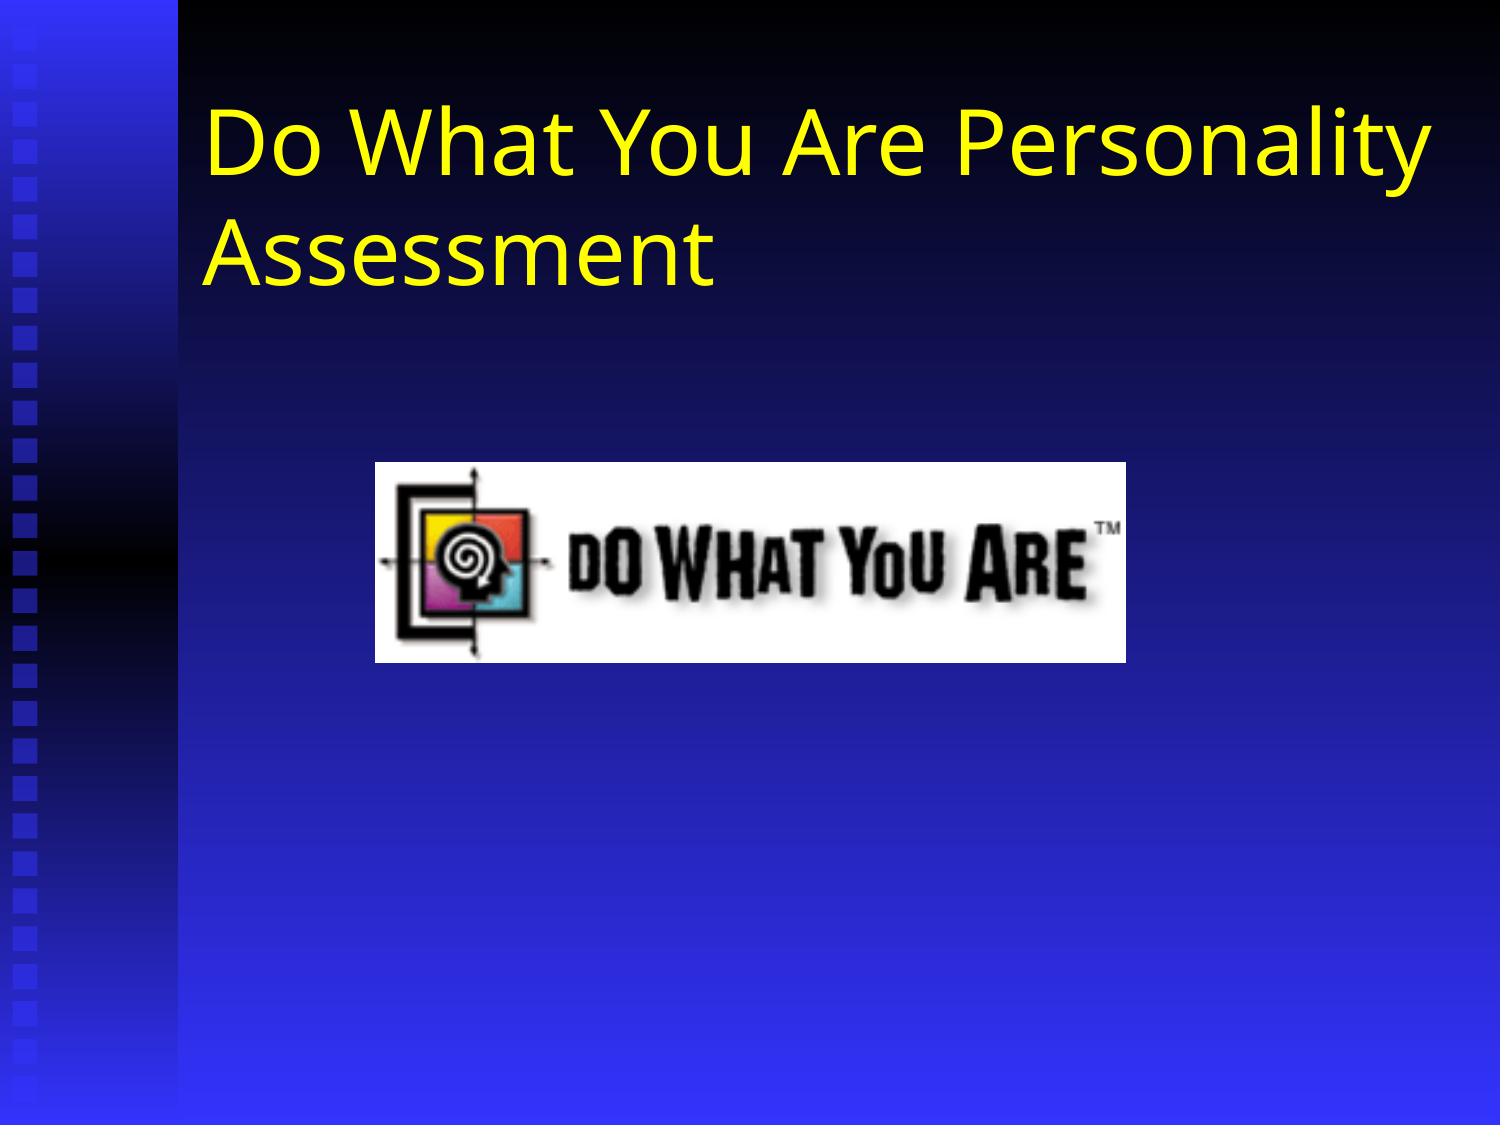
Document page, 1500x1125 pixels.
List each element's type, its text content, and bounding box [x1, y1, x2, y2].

title Do What You Are Personality Assessment [187, 99, 1463, 288]
picture [374, 462, 1126, 663]
